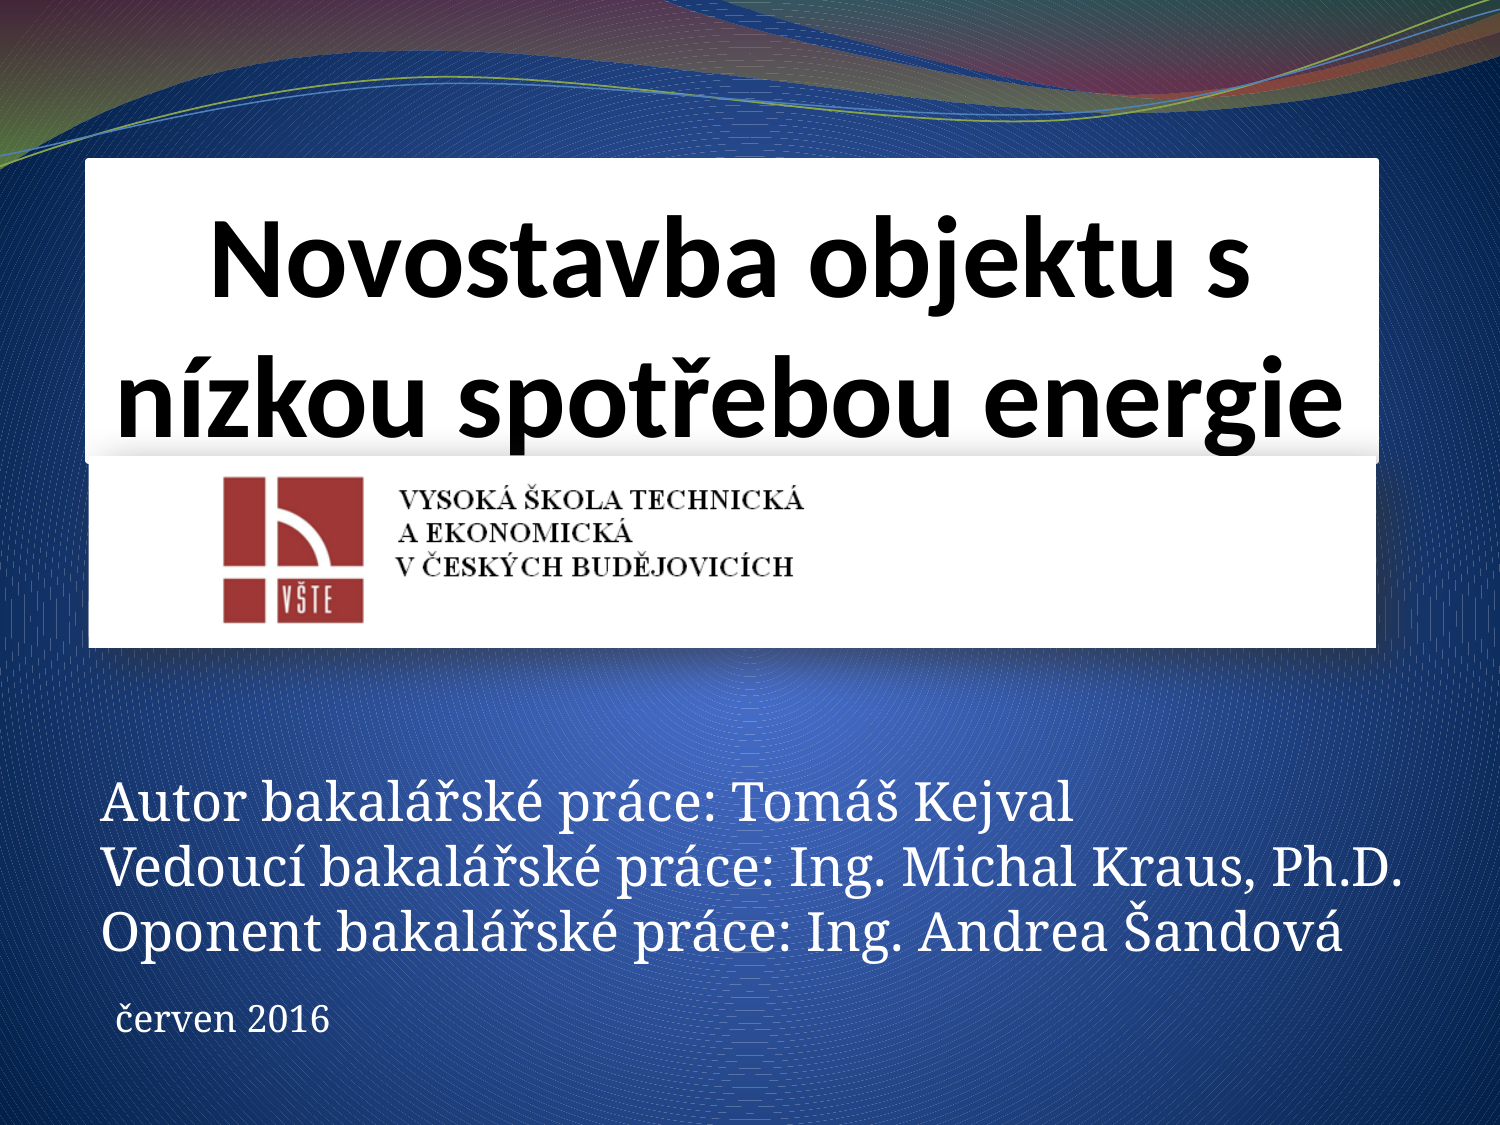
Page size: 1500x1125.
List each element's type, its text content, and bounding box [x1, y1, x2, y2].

title Novostavba objektu s nízkou spotřebou energie [88, 160, 1376, 455]
subtitle Autor bakalářské práce: Tomáš Kejval Vedoucí bakalářské práce: Ing. Michal Kraus, Ph.D. Oponent bakalářské práce: Ing. Andrea Šandová [100, 759, 1483, 1047]
picture [88, 455, 1377, 648]
text_box červen 2016 [100, 987, 384, 1048]
